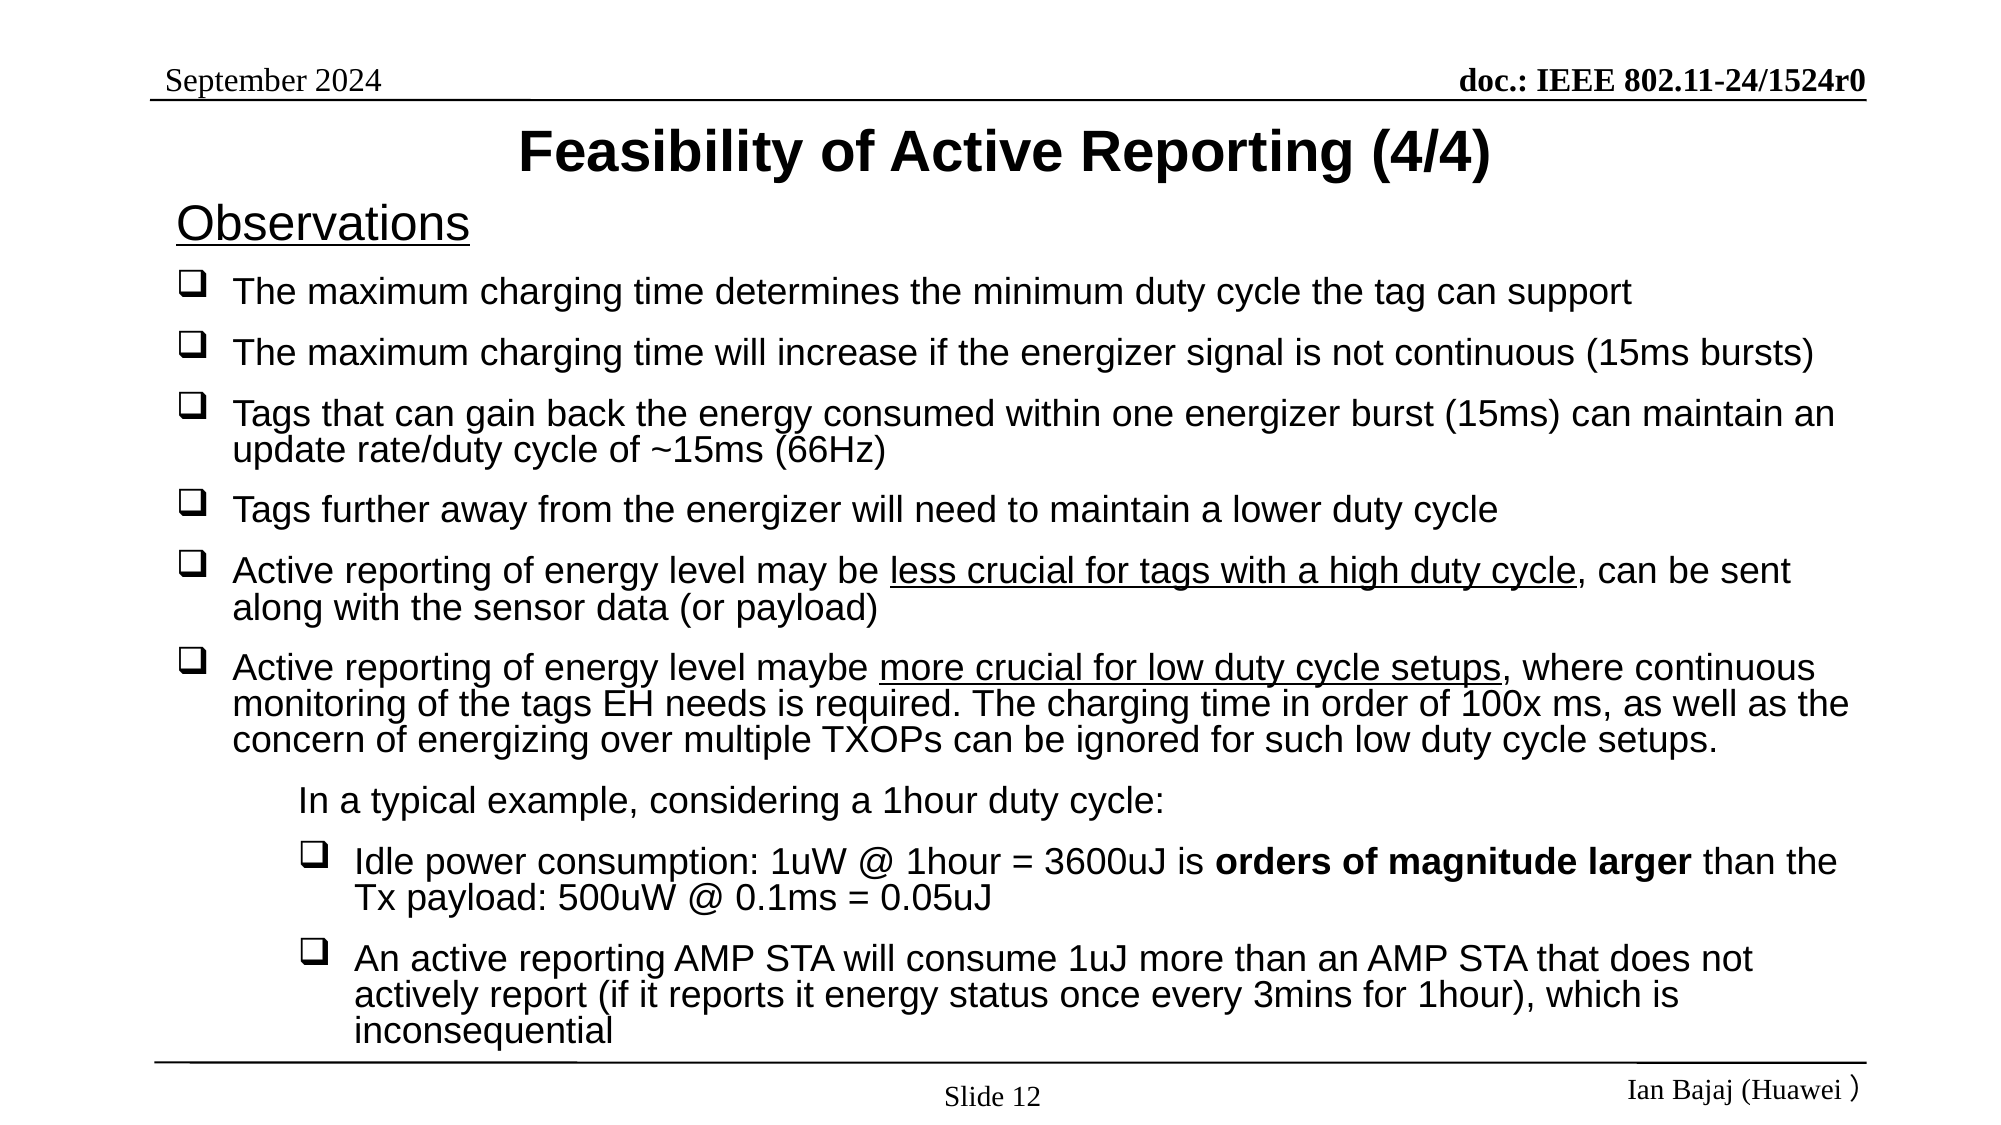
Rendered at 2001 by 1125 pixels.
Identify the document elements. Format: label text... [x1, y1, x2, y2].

slide_number Slide 12 [921, 1075, 1065, 1115]
text_box Observations The maximum charging time determines the minimum duty cycle the tag can support The maximum charging time will increase if the energizer signal is not continuous (15ms bursts) Tags that can gain back the energy consumed within one energizer burst (15ms) can maintain an update rate/duty cycle of ~15ms (66Hz) Tags further away from the energizer will need to maintain a lower duty cycle Active reporting of energy level may be less crucial for tags with a high duty cycle, can be sent along with the sensor data (or payload) Active reporting of energy level maybe more crucial for low duty cycle setups, where continuous monitoring of the tags EH needs is required. The charging time in order of 100x ms, as well as the concern of energizing over multiple TXOPs can be ignored for such low duty cycle setups. In a typical example, considering a 1hour duty cycle: Idle power consumption: 1uW @ 1hour = 3600uJ is orders of magnitude larger than the Tx payload: 500uW @ 0.1ms = 0.05uJ An active reporting AMP STA will consume 1uJ more than an AMP STA that does not actively report (if it reports it energy status once every 3mins for 1hour), which is inconsequential [161, 195, 1875, 1059]
text_box Feasibility of Active Reporting (4/4) [149, 113, 1863, 192]
